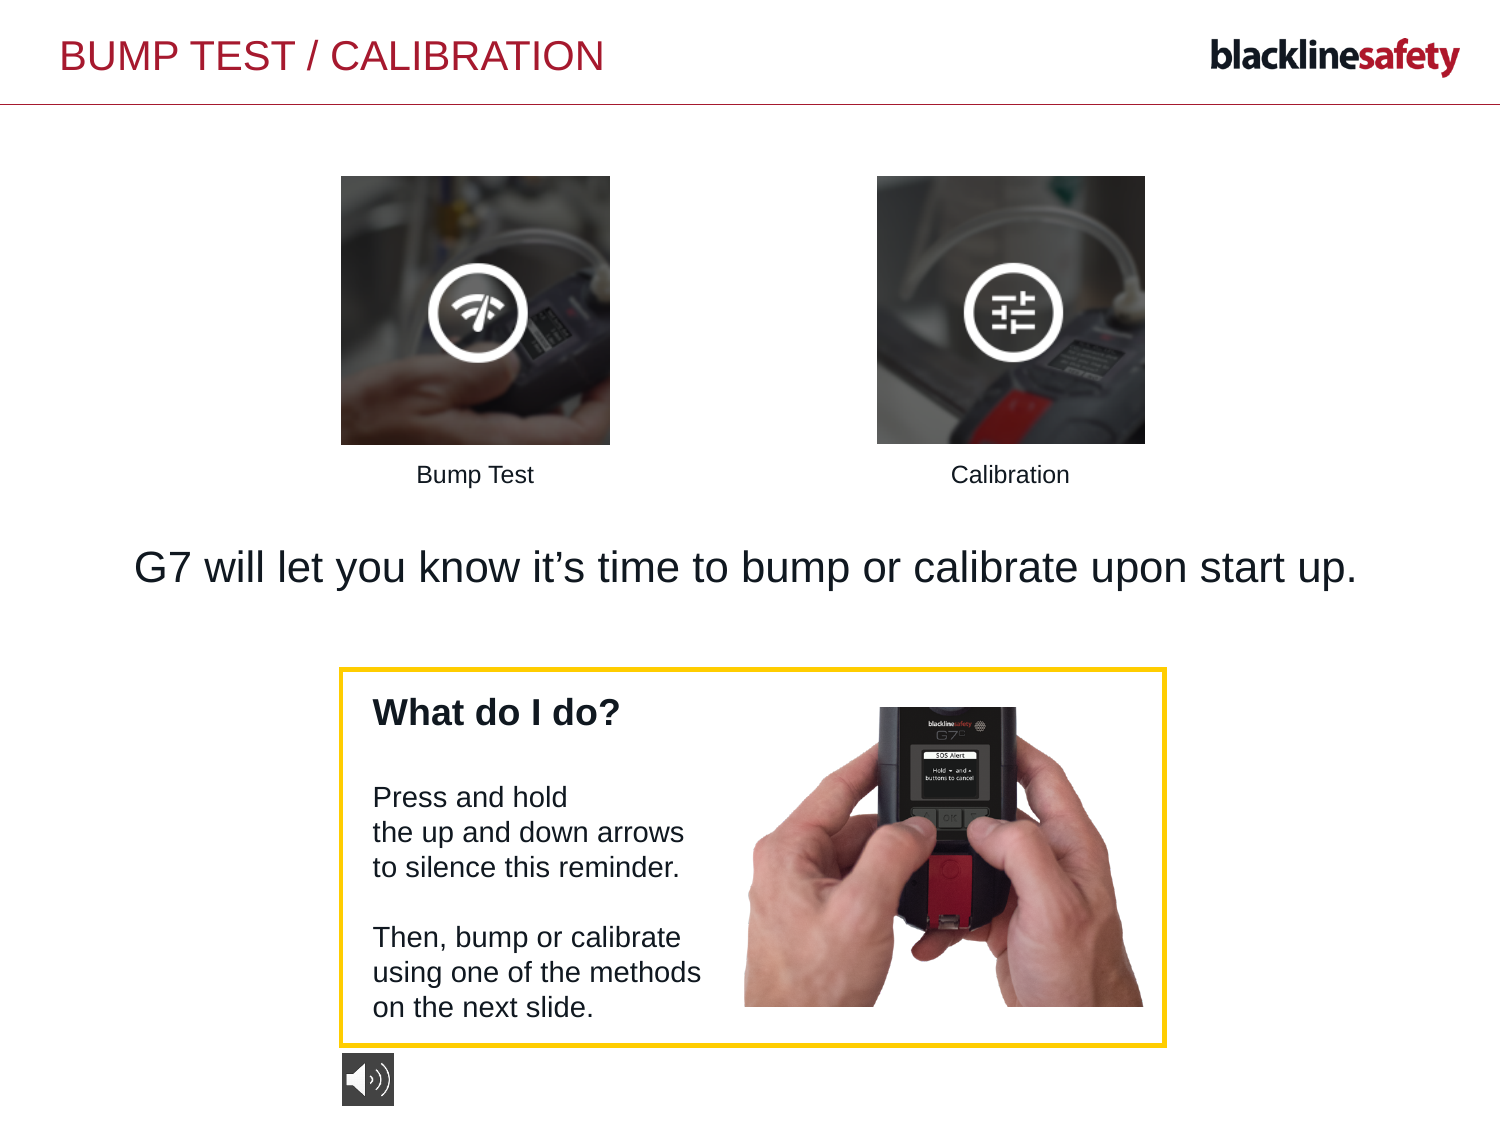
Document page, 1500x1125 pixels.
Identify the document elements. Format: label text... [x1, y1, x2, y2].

list G7 will let you know it’s time to bump or calibrate upon start up. [44, 536, 1462, 611]
text_box [340, 668, 1165, 1047]
picture [341, 176, 610, 445]
picture [341, 1052, 395, 1107]
picture [877, 176, 1145, 444]
title BUMP TEST / CALIBRATION [44, 19, 1102, 95]
text_box Bump Test [401, 450, 550, 496]
picture [738, 707, 1147, 1007]
text_box Calibration [936, 450, 1086, 496]
picture [1211, 38, 1460, 78]
